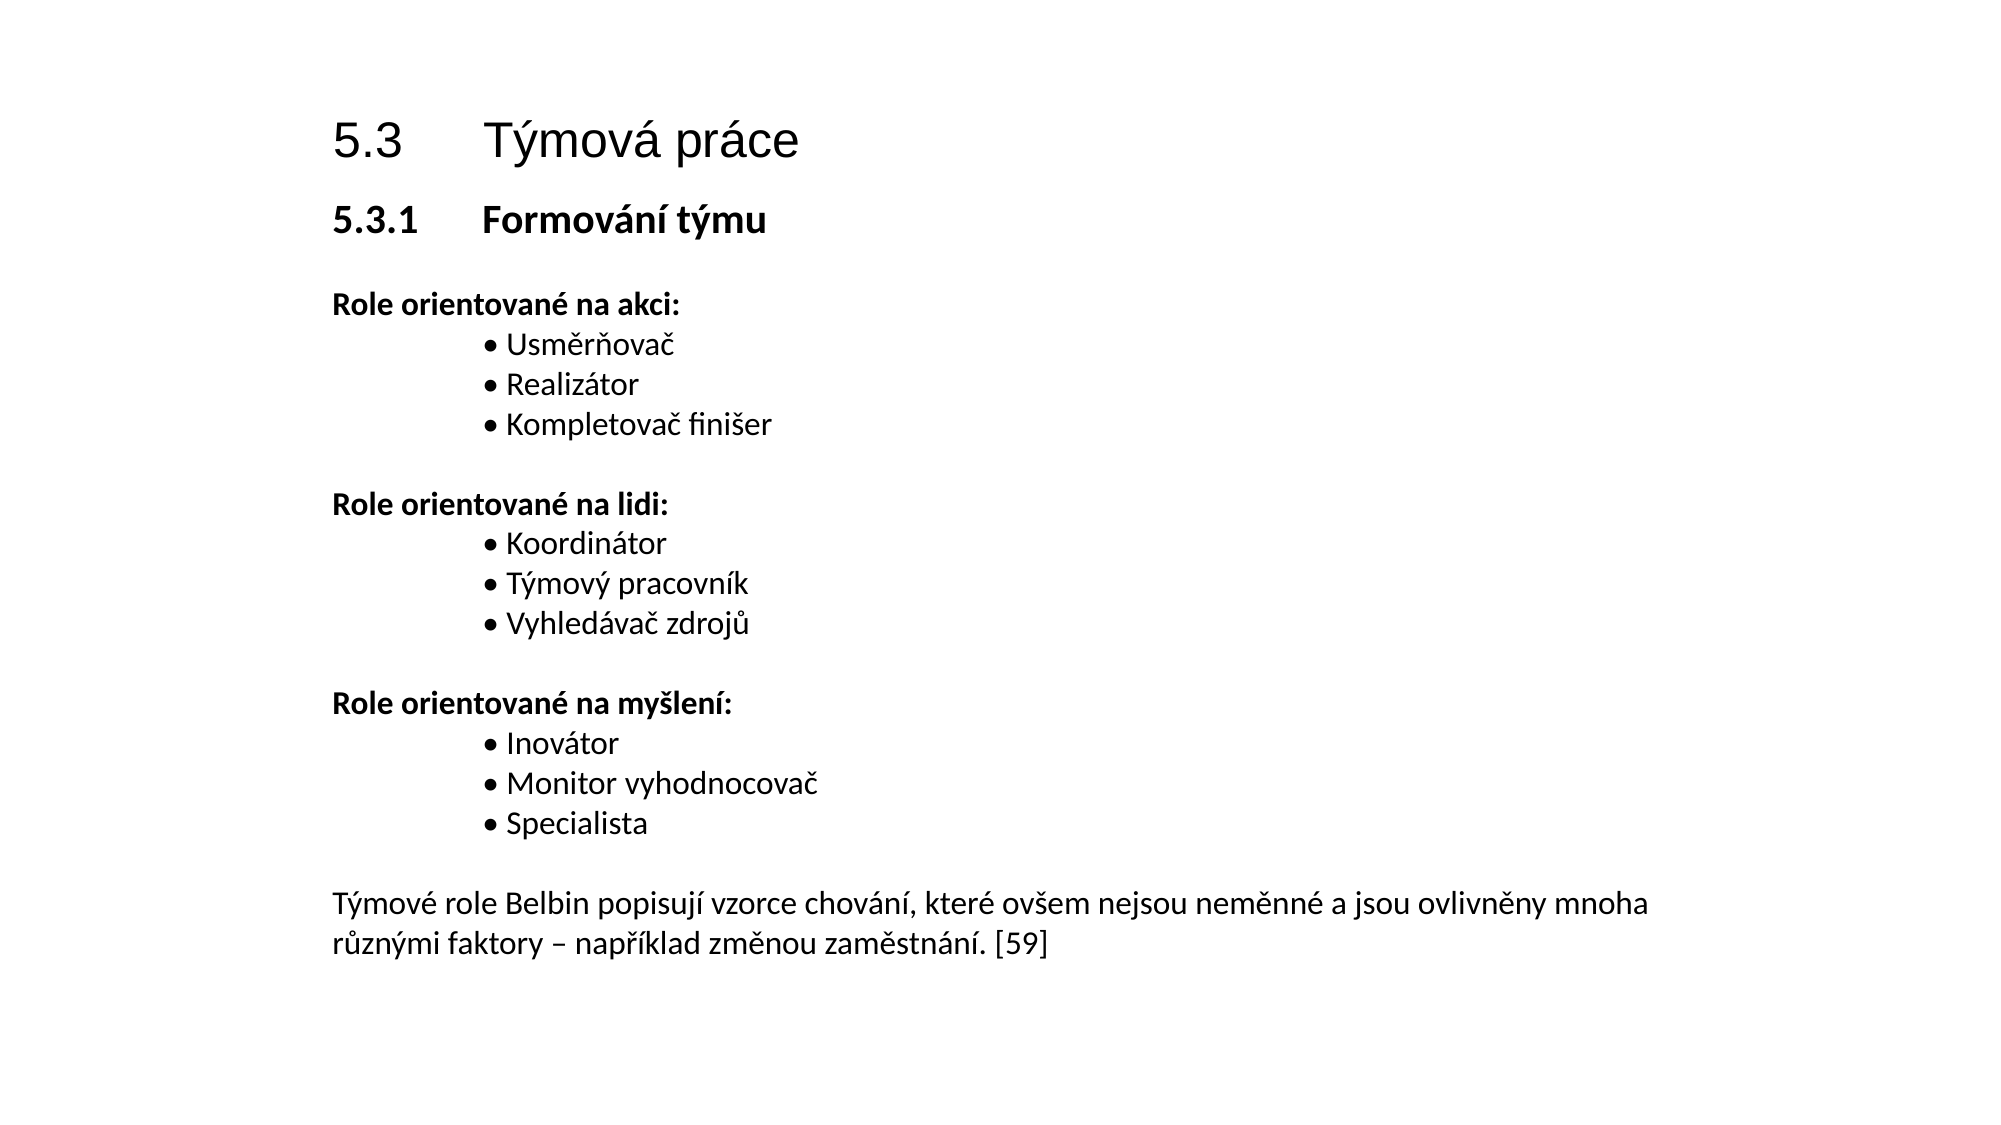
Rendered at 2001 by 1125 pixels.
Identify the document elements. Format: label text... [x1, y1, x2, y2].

text_box 5.3.1 Formování týmu Role orientované na akci: • Usměrňovač • Realizátor • Kompletovač finišer Role orientované na lidi: • Koordinátor • Týmový pracovník • Vyhledávač zdrojů Role orientované na myšlení: • Inovátor • Monitor vyhodnocovač • Specialista Týmové role Belbin popisují vzorce chování, které ovšem nejsou neměnné a jsou ovlivněny mnoha různými faktory – například změnou zaměstnání. [59] [317, 184, 1674, 969]
text_box 5.3 Týmová práce [318, 99, 1768, 175]
